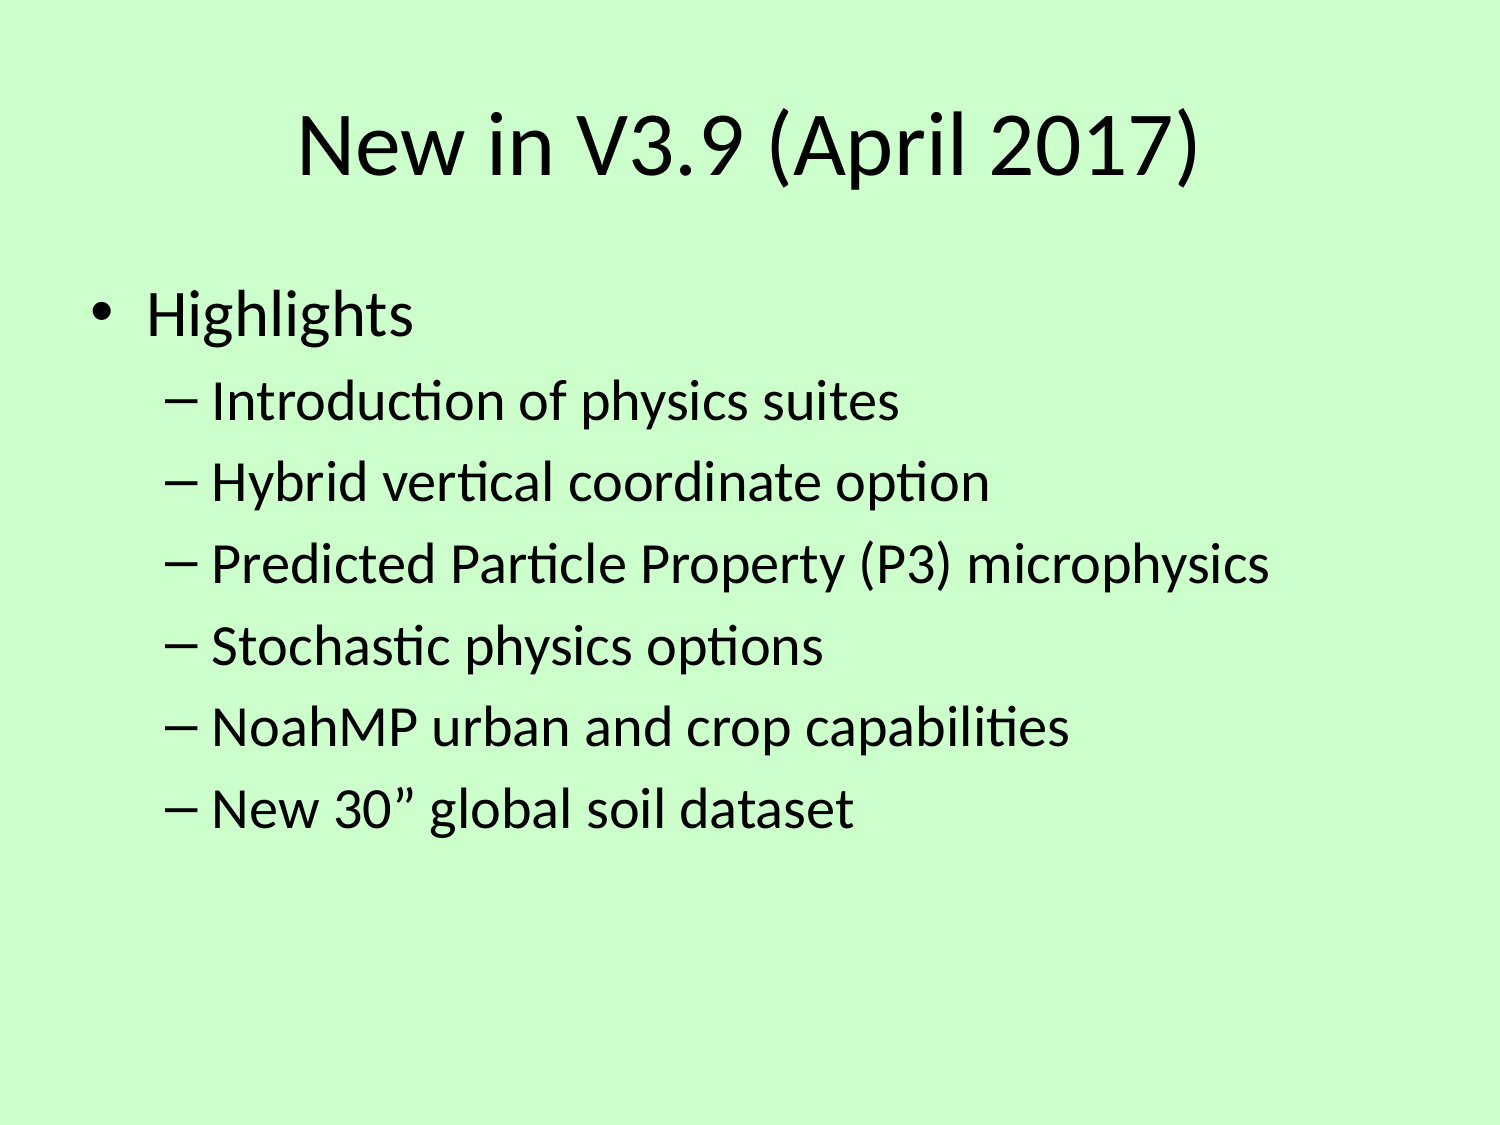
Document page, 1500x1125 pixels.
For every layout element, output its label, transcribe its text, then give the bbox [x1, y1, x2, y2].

list Highlights Introduction of physics suites Hybrid vertical coordinate option Predicted Particle Property (P3) microphysics Stochastic physics options NoahMP urban and crop capabilities New 30” global soil dataset [75, 262, 1425, 1005]
title New in V3.9 (April 2017) [75, 45, 1425, 233]
